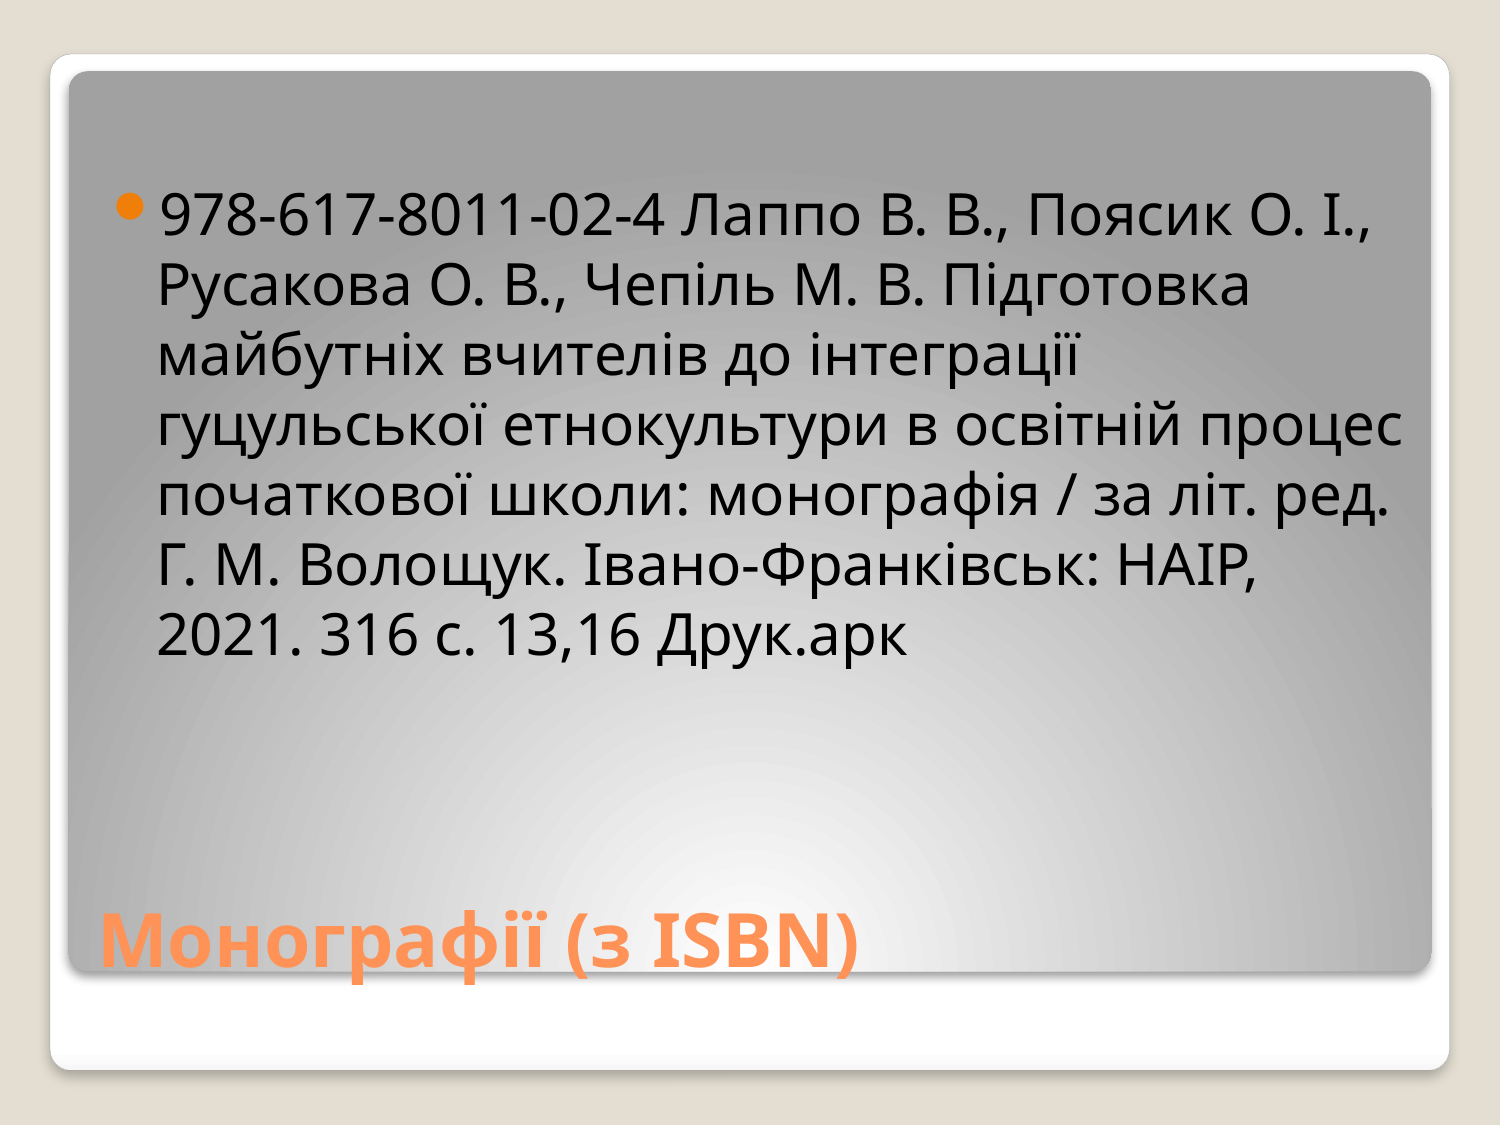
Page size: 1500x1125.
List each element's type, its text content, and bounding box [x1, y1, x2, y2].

list 978-617-8011-02-4 Лаппо В. В., Поясик О. І., Русакова О. В., Чепіль М. В. Підготовка майбутніх вчителів до інтеграції гуцульської етнокультури в освітній процес початкової школи: монографія / за літ. ред. Г. М. Волощук. Івано-Франківськ: НАІР, 2021. 316 с. 13,16 Друк.арк [82, 86, 1425, 774]
title Монографії (з ISBN) [82, 817, 1425, 990]
